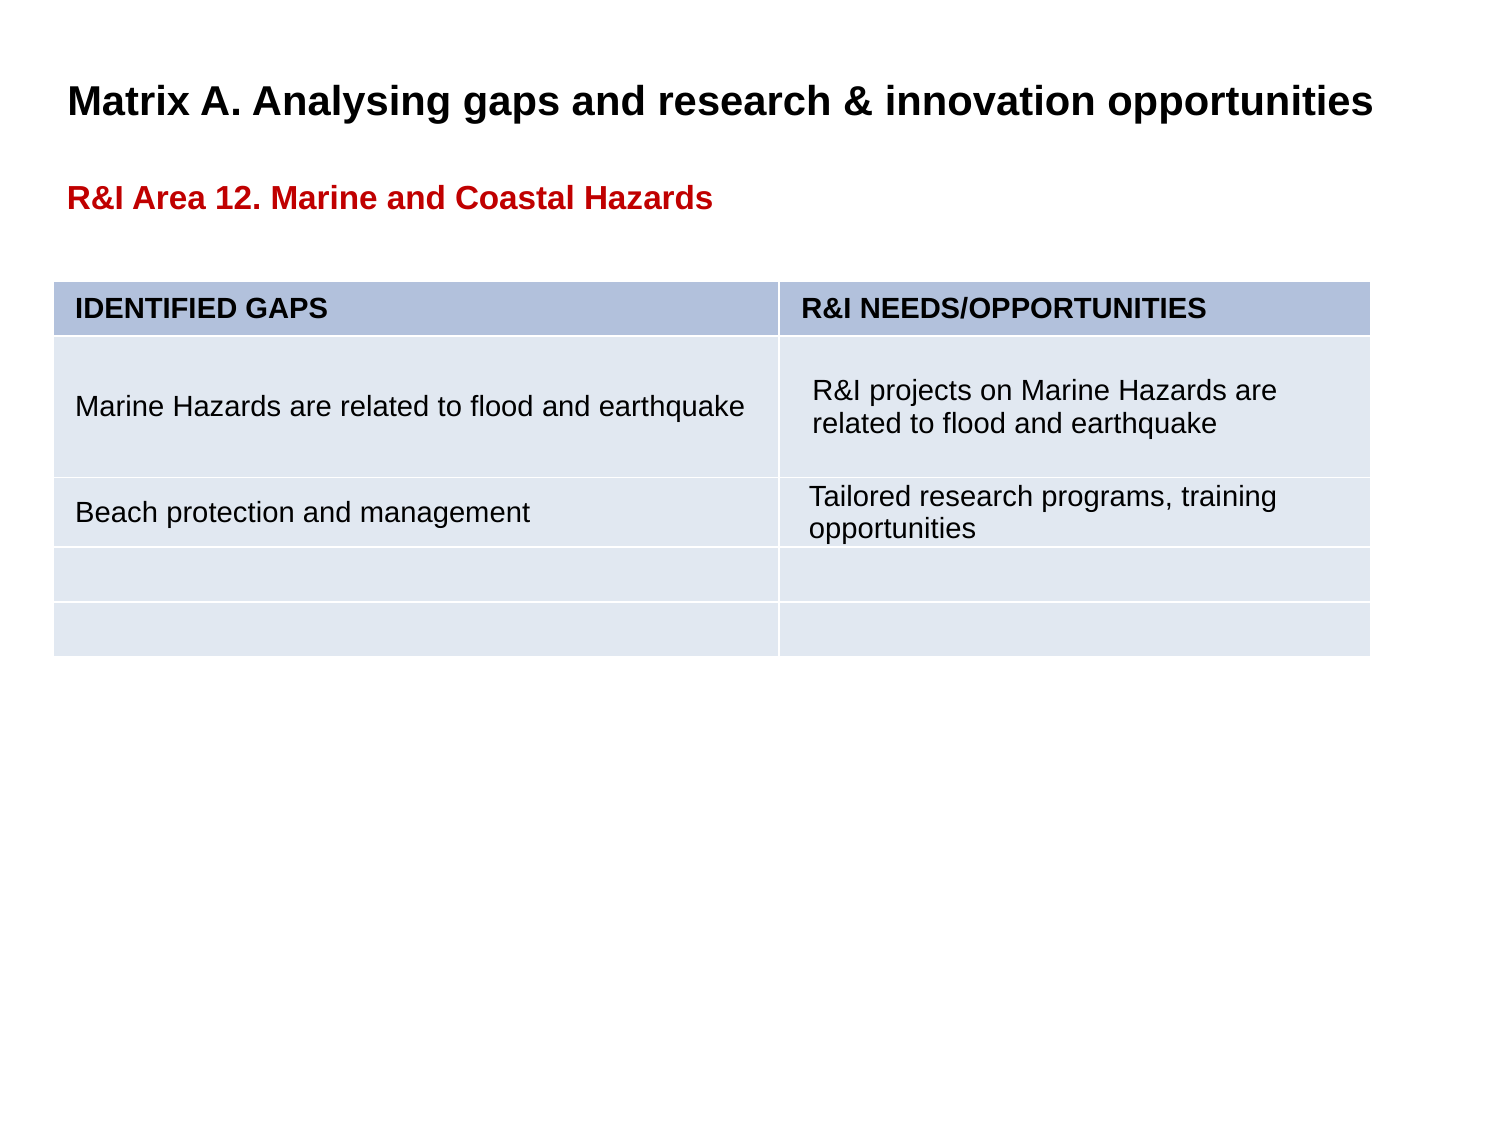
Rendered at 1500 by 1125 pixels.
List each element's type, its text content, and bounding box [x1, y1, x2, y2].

table_cell [780, 603, 1370, 656]
table_cell Marine Hazards are related to flood and earthquake [54, 337, 778, 477]
table_header R&I NEEDS/OPPORTUNITIES [780, 282, 1370, 335]
text_box Matrix A. Analysing gaps and research & innovation opportunities [52, 64, 1424, 133]
table_cell [54, 603, 778, 656]
table_header IDENTIFIED GAPS [54, 282, 778, 335]
table_cell Beach protection and management [54, 478, 778, 546]
text_box R&I Area 12. Marine and Coastal Hazards [52, 168, 790, 224]
table_cell Tailored research programs, training opportunities [780, 478, 1370, 546]
table_cell R&I projects on Marine Hazards are related to flood and earthquake [780, 337, 1370, 477]
text_box [72, 69, 1451, 1079]
table_cell [54, 548, 778, 601]
table_cell [780, 548, 1370, 601]
